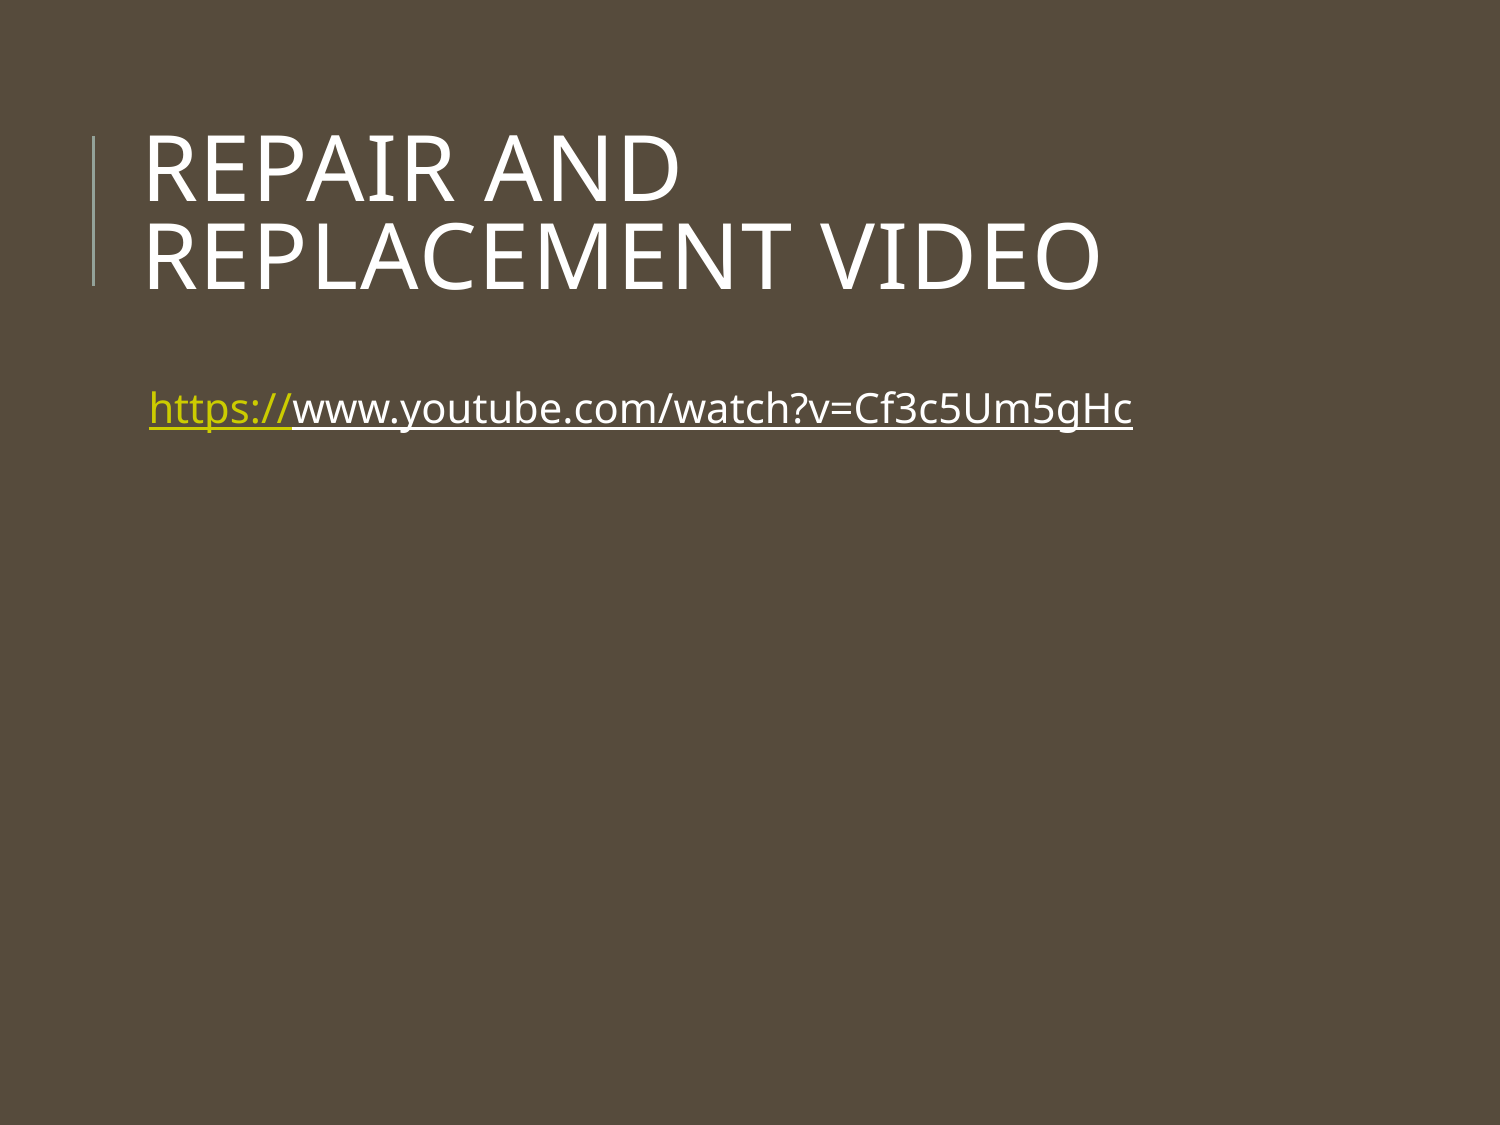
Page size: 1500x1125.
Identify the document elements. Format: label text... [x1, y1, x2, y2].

title Repair and Replacement Video [126, 96, 1322, 342]
list https://www.youtube.com/watch?v=Cf3c5Um5gHc [126, 375, 1322, 1035]
